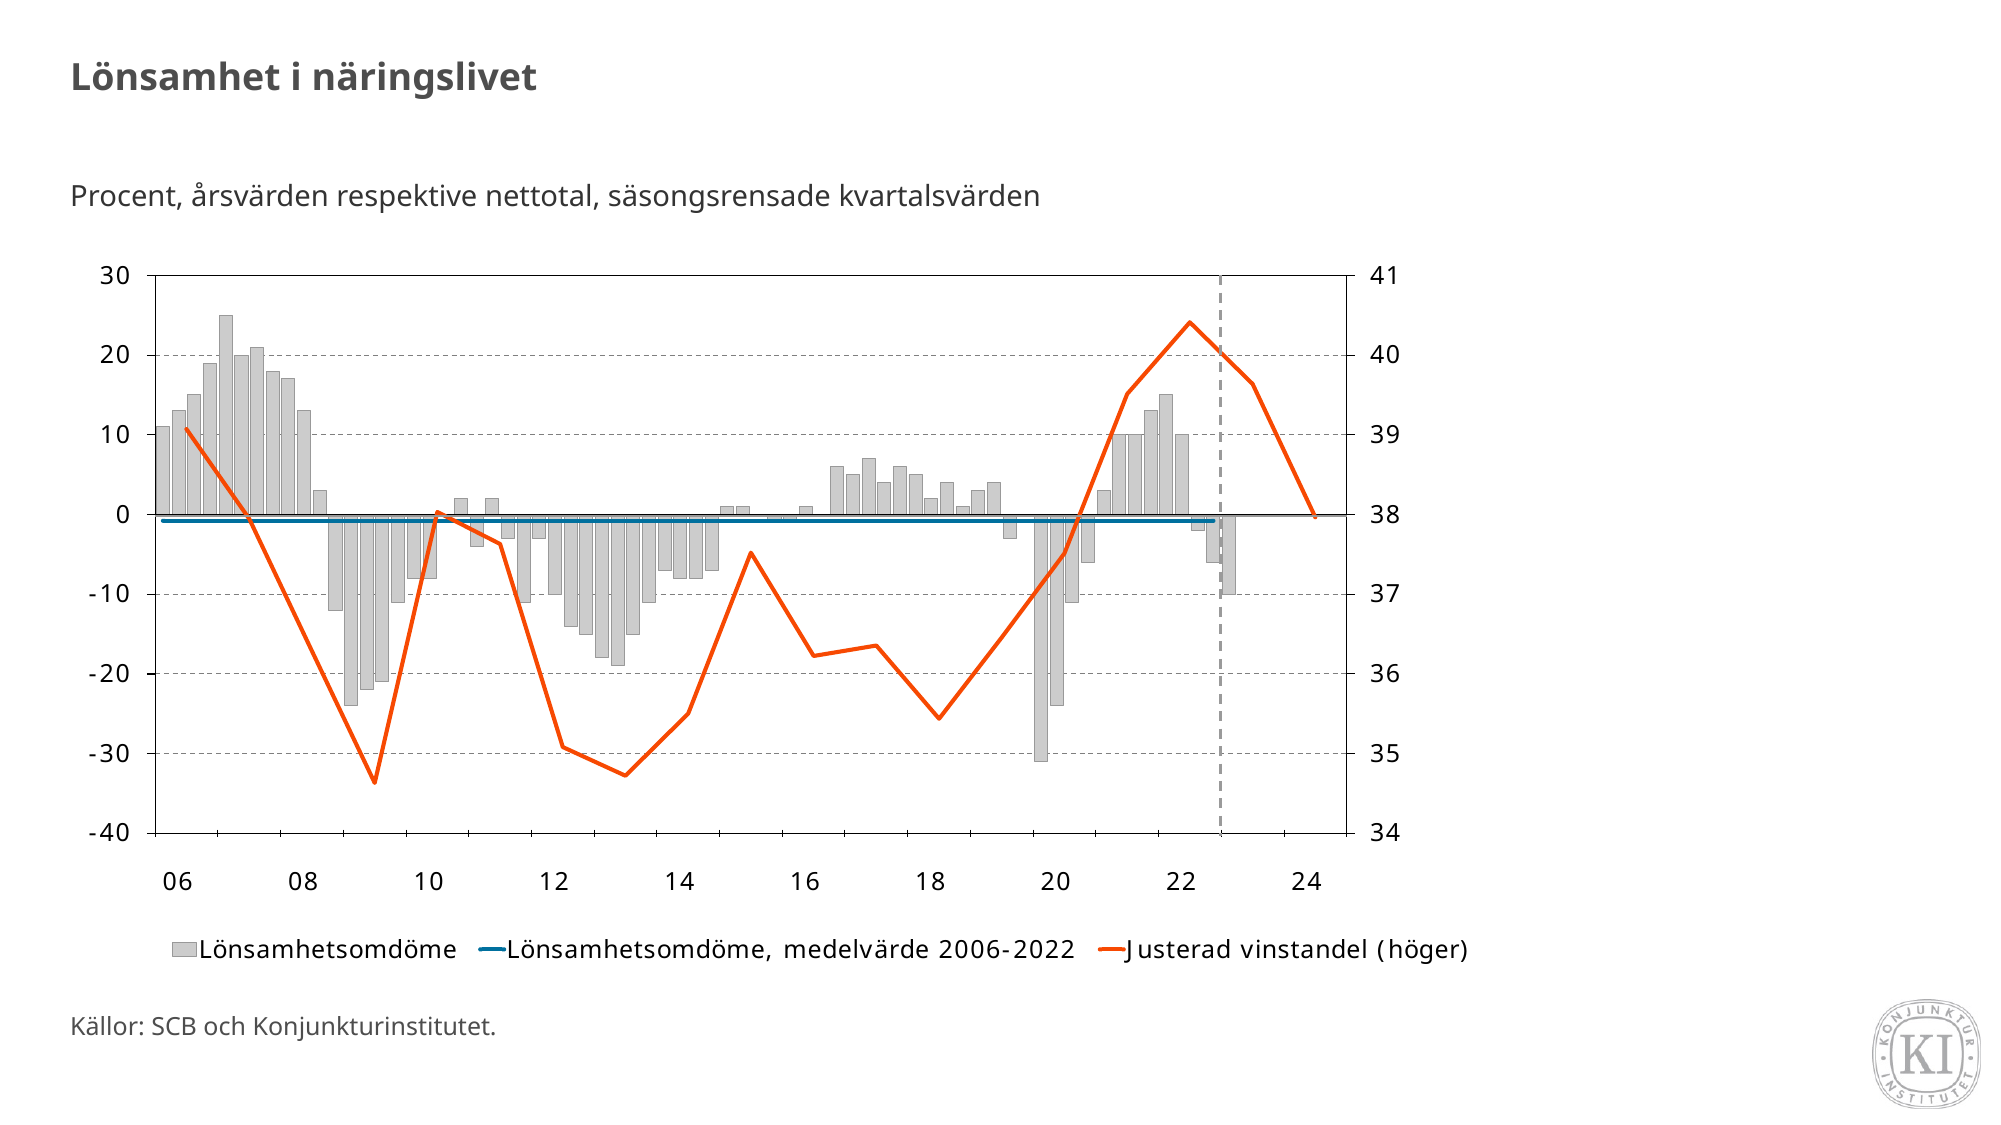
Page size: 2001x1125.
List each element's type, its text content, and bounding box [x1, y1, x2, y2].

list Procent, årsvärden respektive nettotal, säsongsrensade kvartalsvärden [55, 137, 1476, 220]
picture [1872, 999, 1981, 1109]
title Lönsamhet i näringslivet [55, 45, 1476, 128]
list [72, 249, 1491, 984]
subtitle Källor: SCB och Konjunkturinstitutet. [55, 1003, 1476, 1106]
